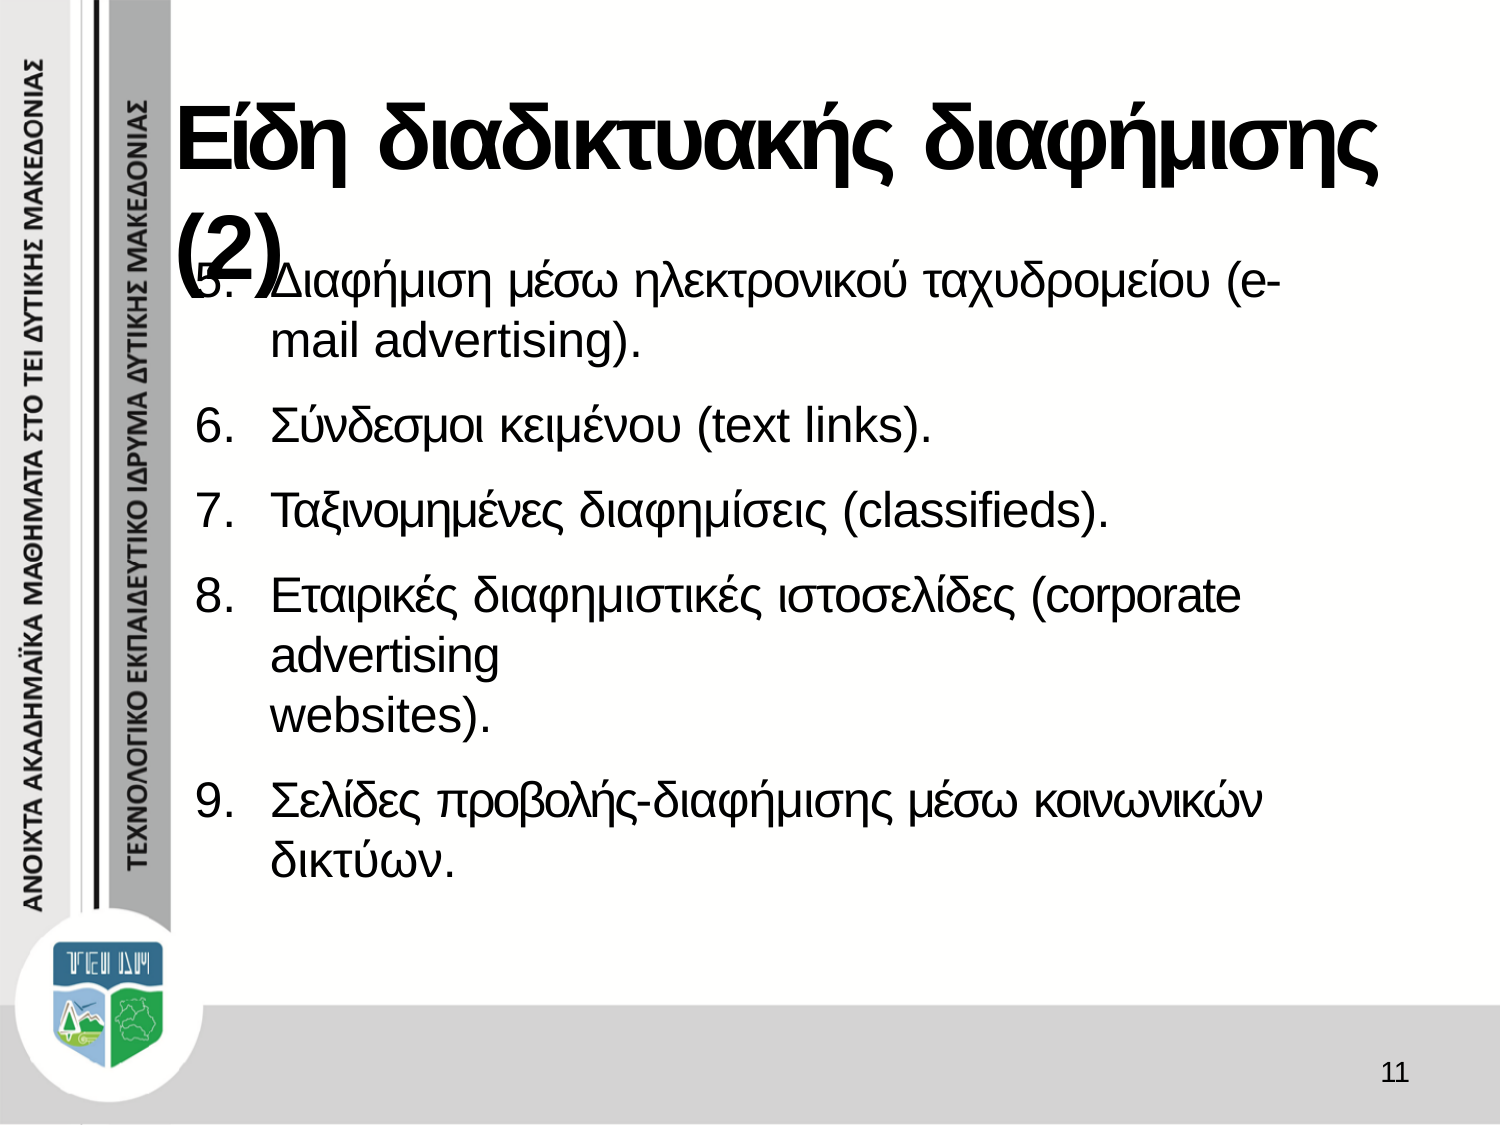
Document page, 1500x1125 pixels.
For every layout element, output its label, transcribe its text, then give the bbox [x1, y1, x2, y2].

slide_number 11 [1374, 1058, 1419, 1125]
text_box Διαφήμιση μέσω ηλεκτρονικού ταχυδρομείου (e-mail advertising). Σύνδεσμοι κειμένου (text links). Ταξινομημένες διαφημίσεις (classifieds). Εταιρικές διαφημιστικές ιστοσελίδες (corporate advertising websites). Σελίδες προβολής-διαφήμισης μέσω κοινωνικών δικτύων. [192, 245, 1480, 888]
title Είδη διαδικτυακής διαφήμισης (2) [3, 20, 1497, 298]
picture [0, 0, 1500, 1125]
